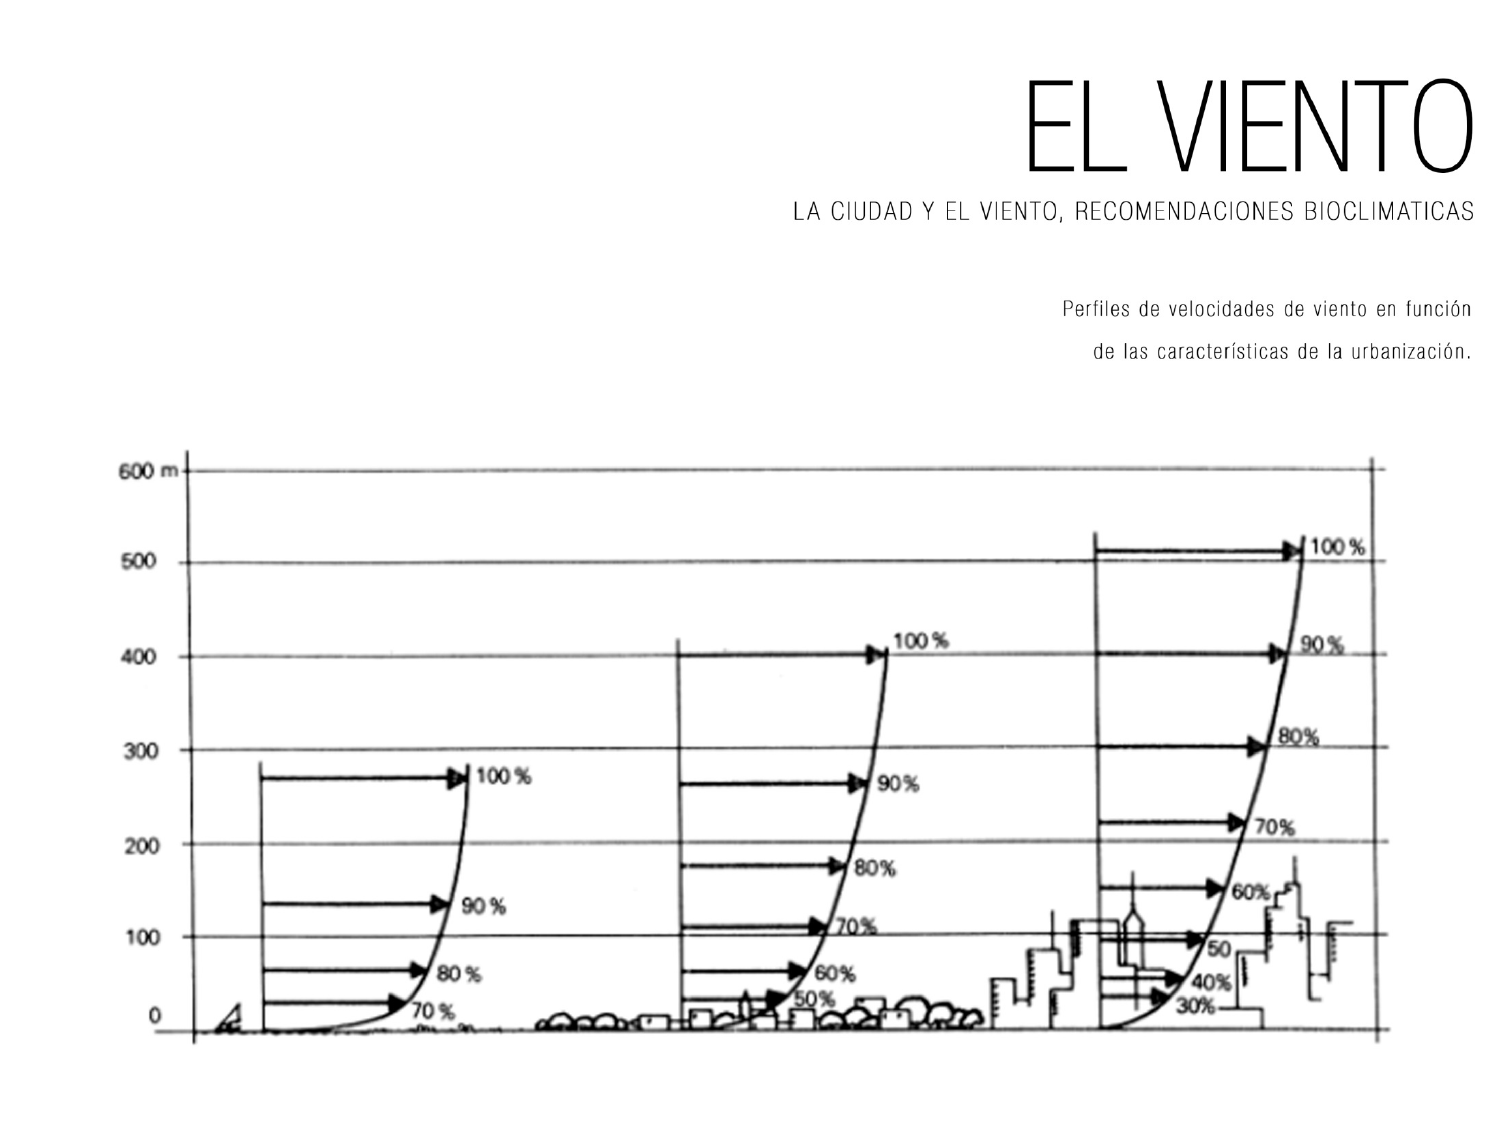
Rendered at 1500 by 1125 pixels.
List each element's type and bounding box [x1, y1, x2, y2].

picture [0, 66, 1498, 1068]
